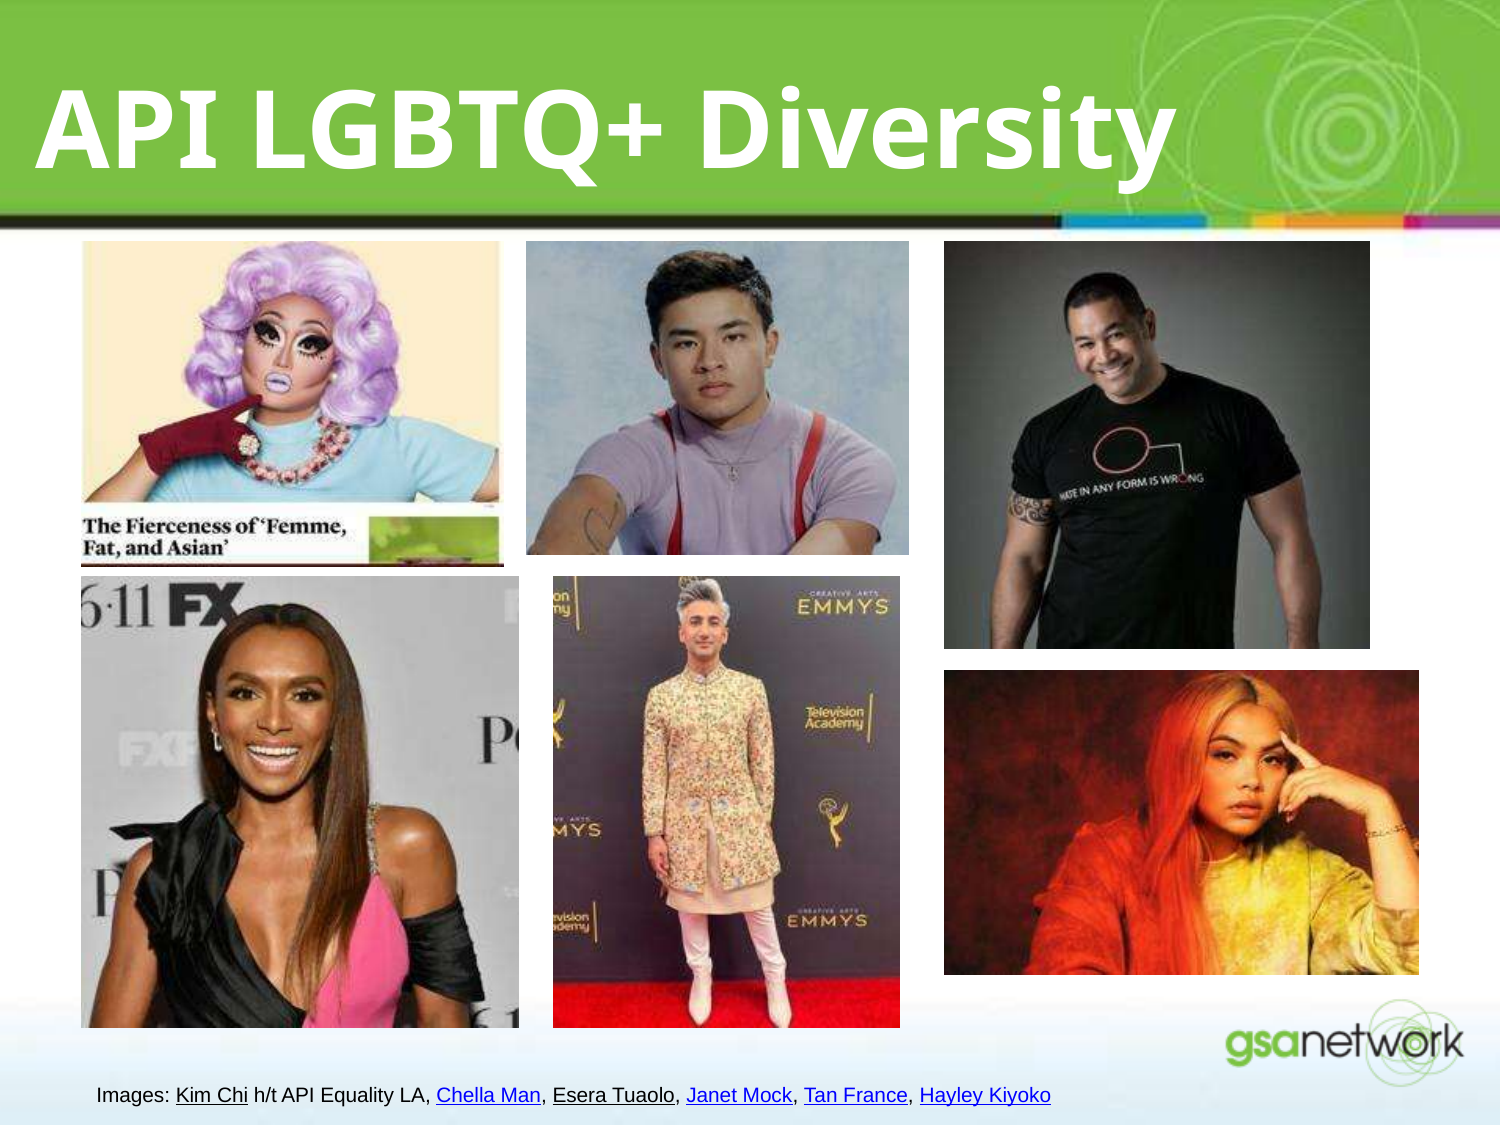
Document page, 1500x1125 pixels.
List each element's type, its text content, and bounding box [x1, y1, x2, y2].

title API LGBTQ+ Diversity [19, 44, 1481, 232]
text_box Images: Kim Chi h/t API Equality LA, Chella Man, Esera Tuaolo, Janet Mock, Tan France, Hayley Kiyoko [81, 1066, 1225, 1125]
picture [0, 0, 1500, 1125]
